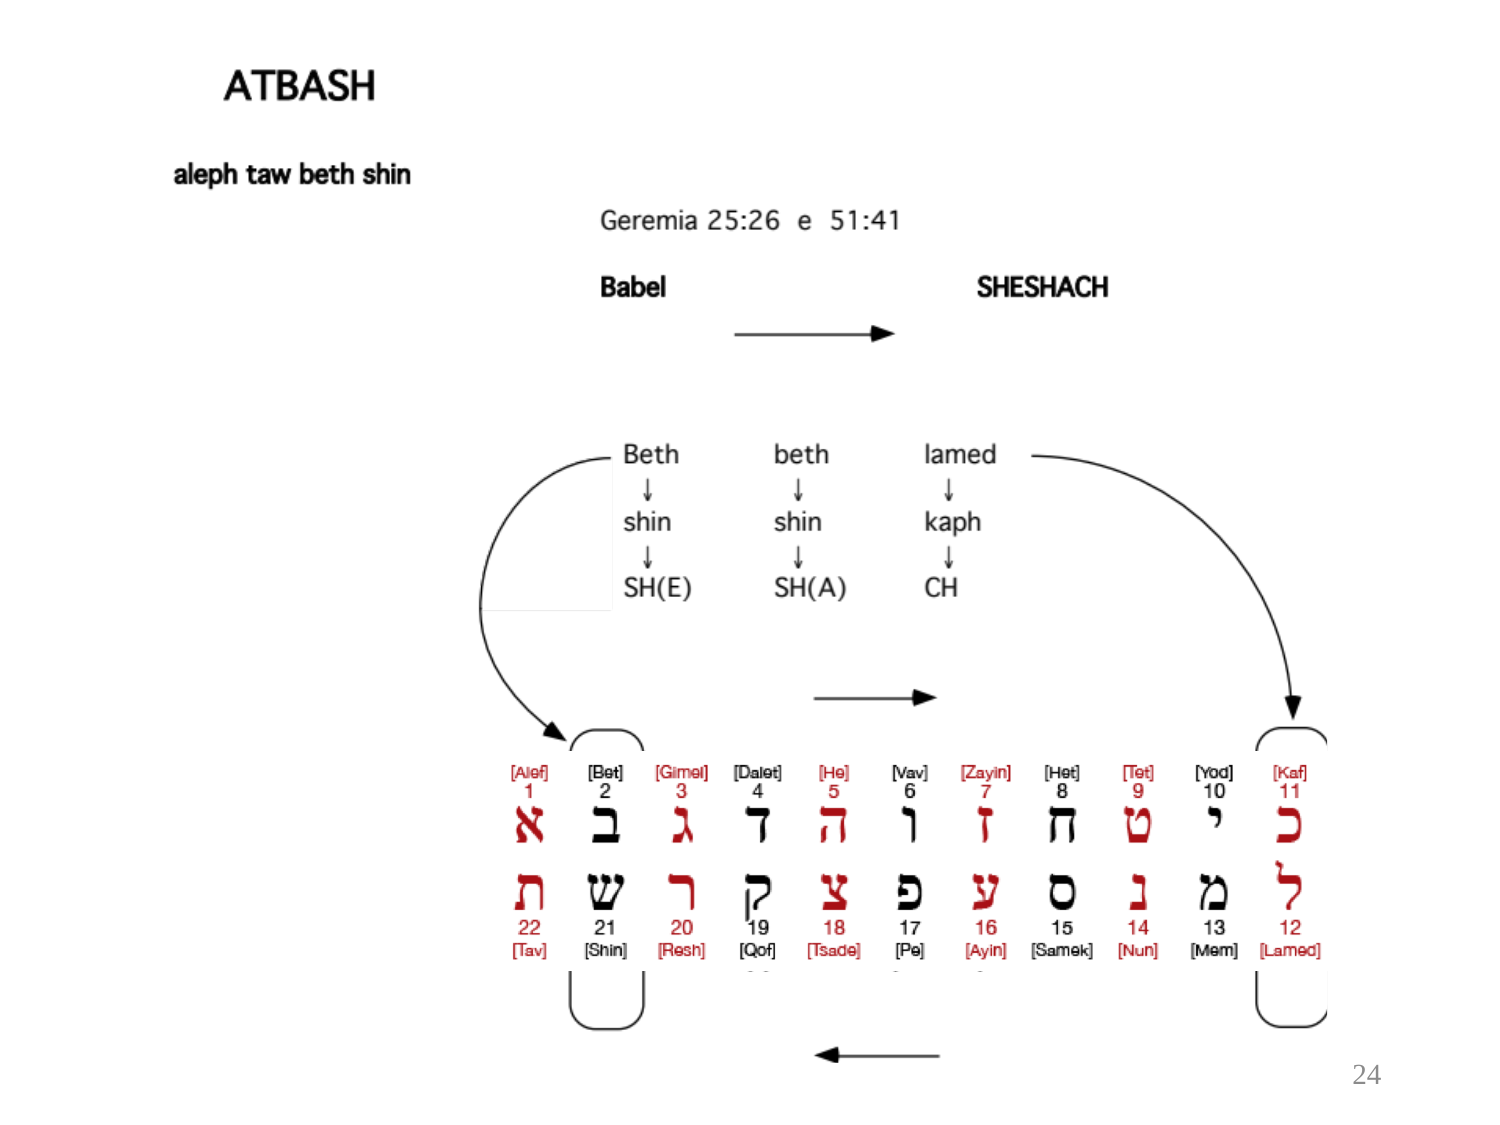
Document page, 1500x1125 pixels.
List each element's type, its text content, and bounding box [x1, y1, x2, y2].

picture [172, 62, 1353, 1063]
slide_number 24 [1059, 1042, 1397, 1103]
